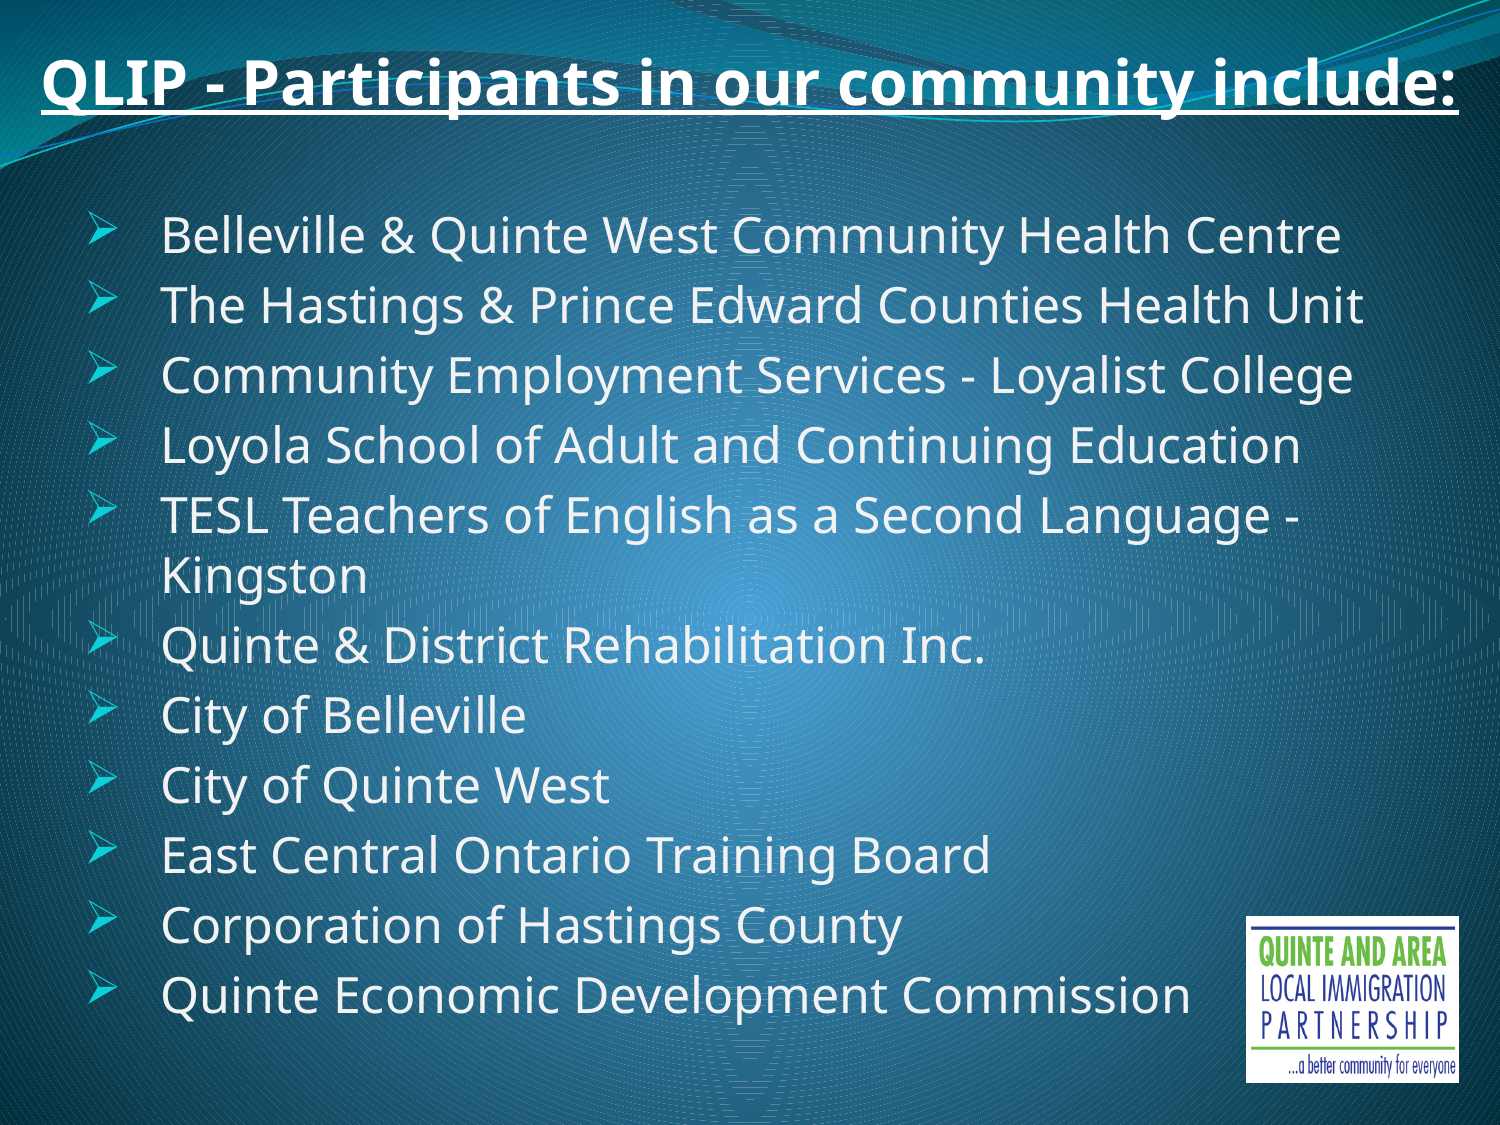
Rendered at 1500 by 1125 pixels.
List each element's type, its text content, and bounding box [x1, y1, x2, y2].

title QLIP - Participants in our community include: [0, 42, 1500, 161]
picture [1245, 916, 1459, 1083]
list Belleville & Quinte West Community Health Centre The Hastings & Prince Edward Counties Health Unit Community Employment Services - Loyalist College Loyola School of Adult and Continuing Education TESL Teachers of English as a Second Language - Kingston Quinte & District Rehabilitation Inc. City of Belleville City of Quinte West East Central Ontario Training Board Corporation of Hastings County Quinte Economic Development Commission [76, 196, 1447, 1070]
